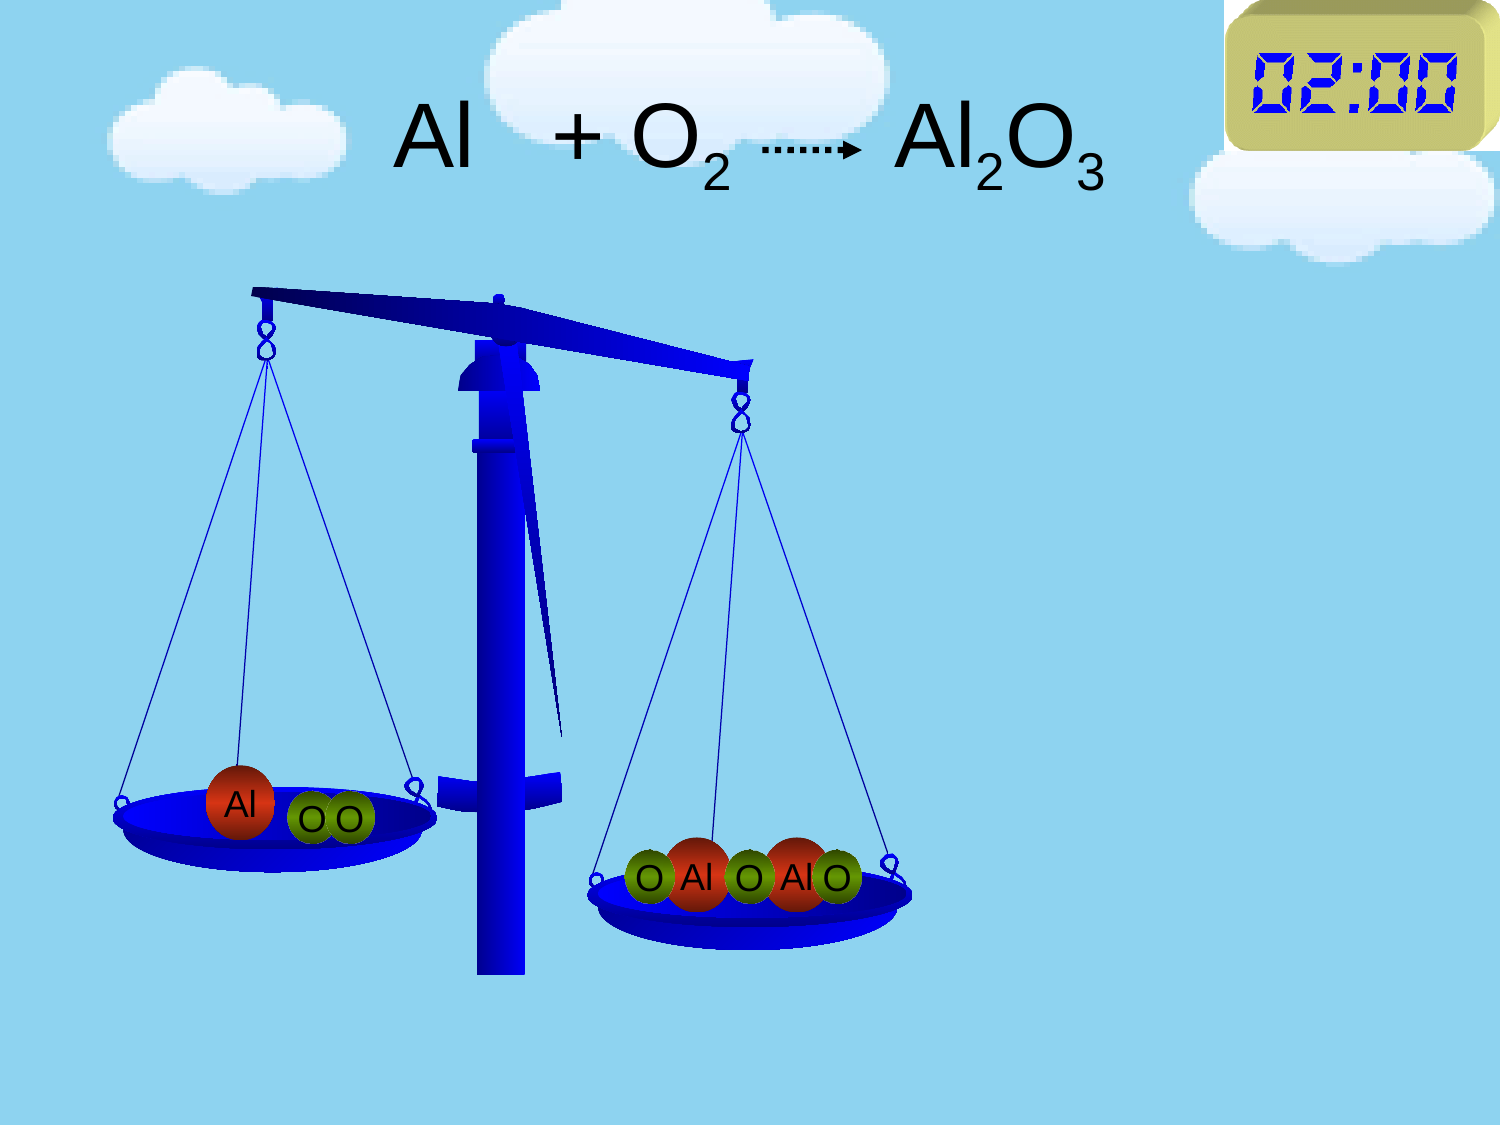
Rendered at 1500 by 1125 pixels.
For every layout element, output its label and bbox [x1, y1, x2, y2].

text_box [624, 837, 862, 913]
text_box [205, 765, 375, 845]
picture [0, 0, 1500, 1125]
text_box [449, 0, 562, 737]
text_box [112, 287, 438, 873]
text_box [587, 358, 913, 951]
